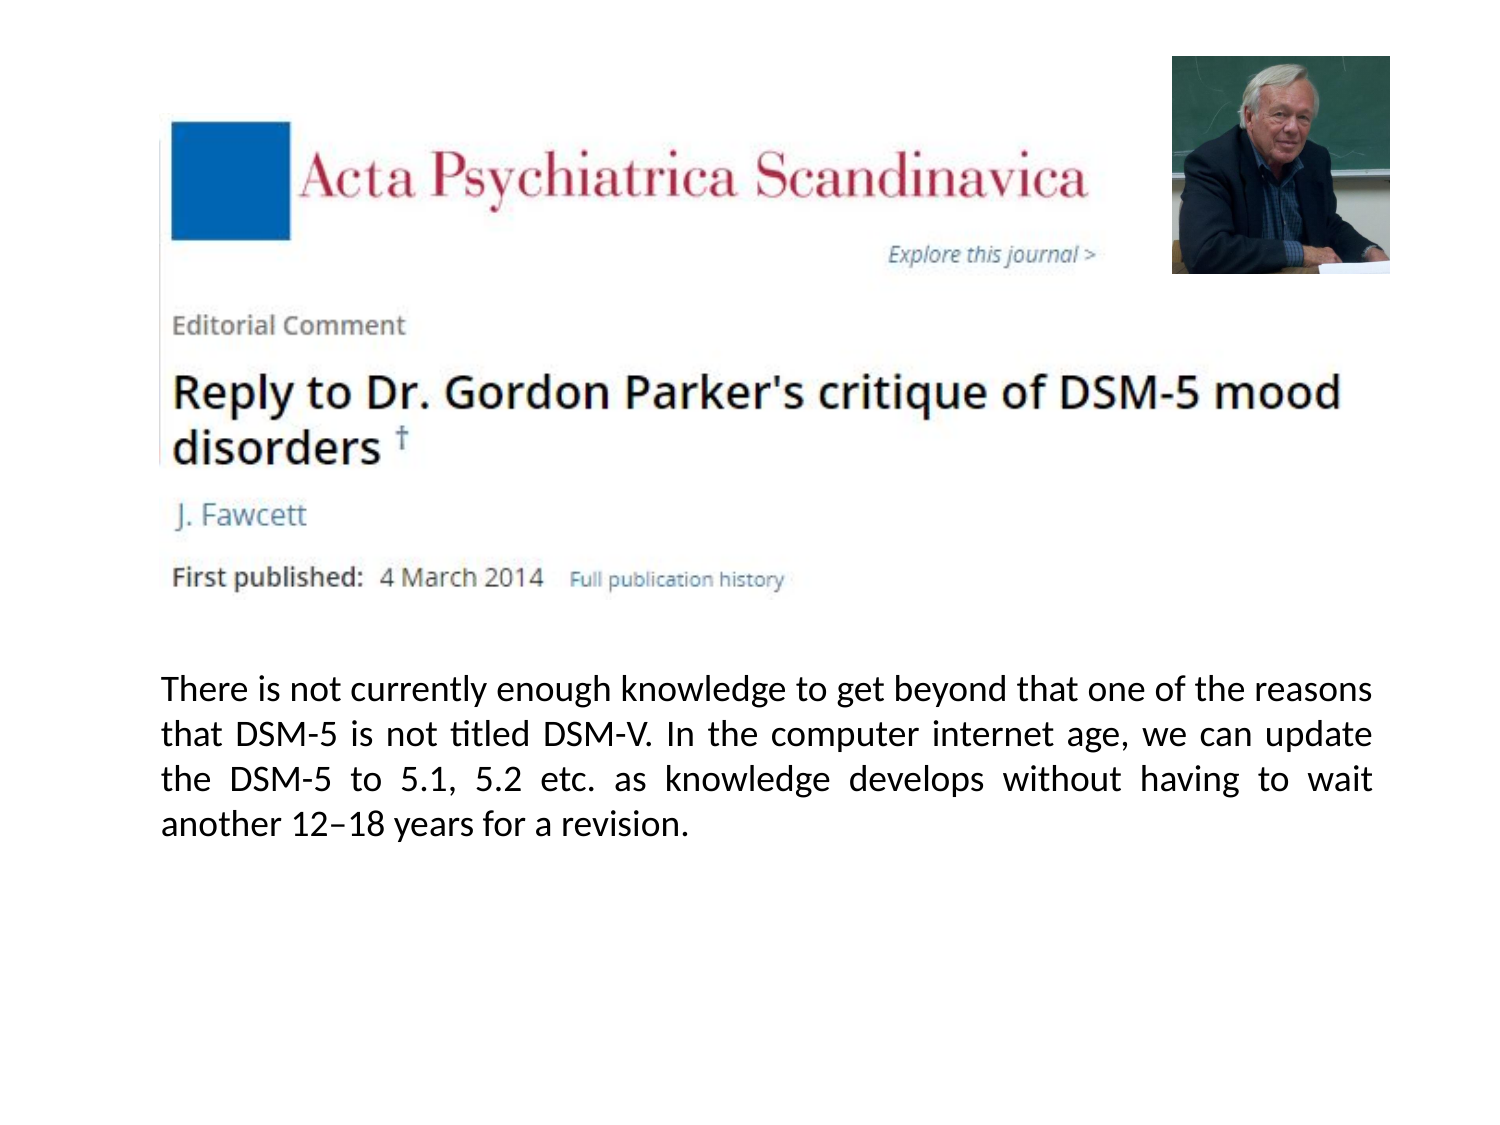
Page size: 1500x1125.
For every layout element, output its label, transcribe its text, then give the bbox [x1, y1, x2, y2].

picture [159, 56, 1390, 600]
text_box [121, 624, 1425, 912]
text_box There is not currently enough knowledge to get beyond that one of the reasons that DSM-5 is not titled DSM-V. In the computer internet age, we can update the DSM-5 to 5.1, 5.2 etc. as knowledge develops without having to wait another 12–18 years for a revision. [146, 656, 1389, 852]
